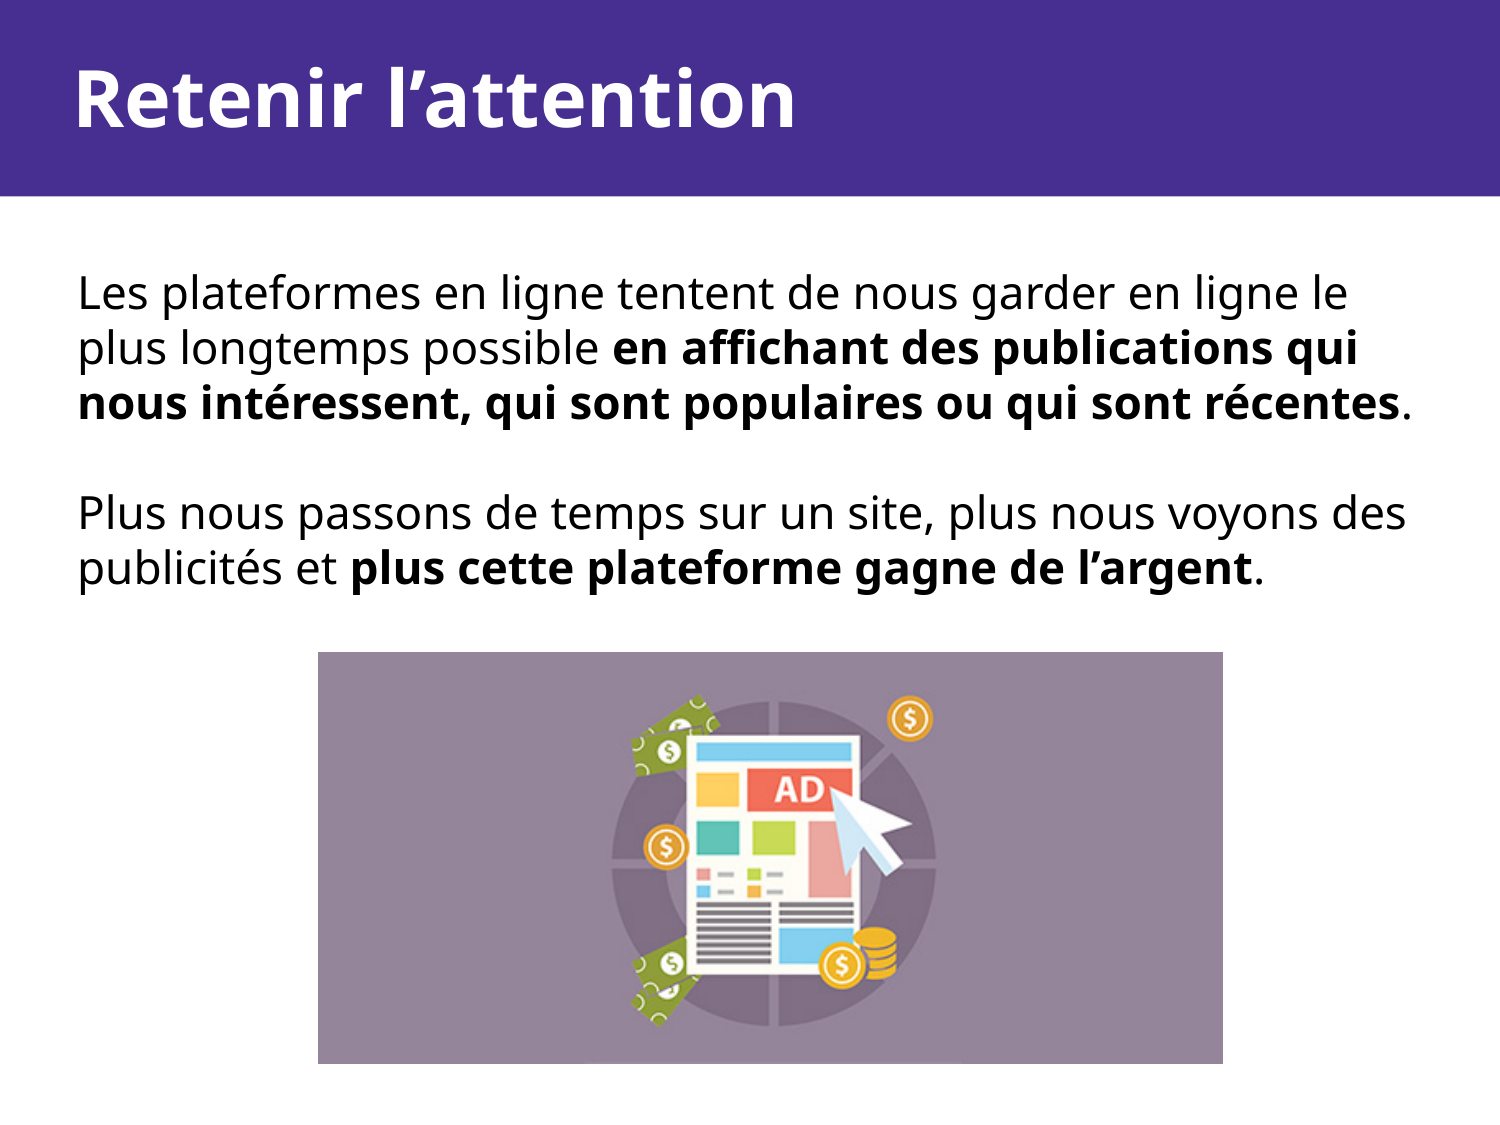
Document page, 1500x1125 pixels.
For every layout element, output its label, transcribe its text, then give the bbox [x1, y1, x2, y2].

text_box Retenir l’attention [57, 40, 962, 152]
text_box Les plateformes en ligne tentent de nous garder en ligne le plus longtemps possible en affichant des publications qui nous intéressent, qui sont populaires ou qui sont récentes. Plus nous passons de temps sur un site, plus nous voyons des publicités et plus cette plateforme gagne de l’argent. [62, 256, 1438, 653]
picture [318, 652, 1223, 1064]
